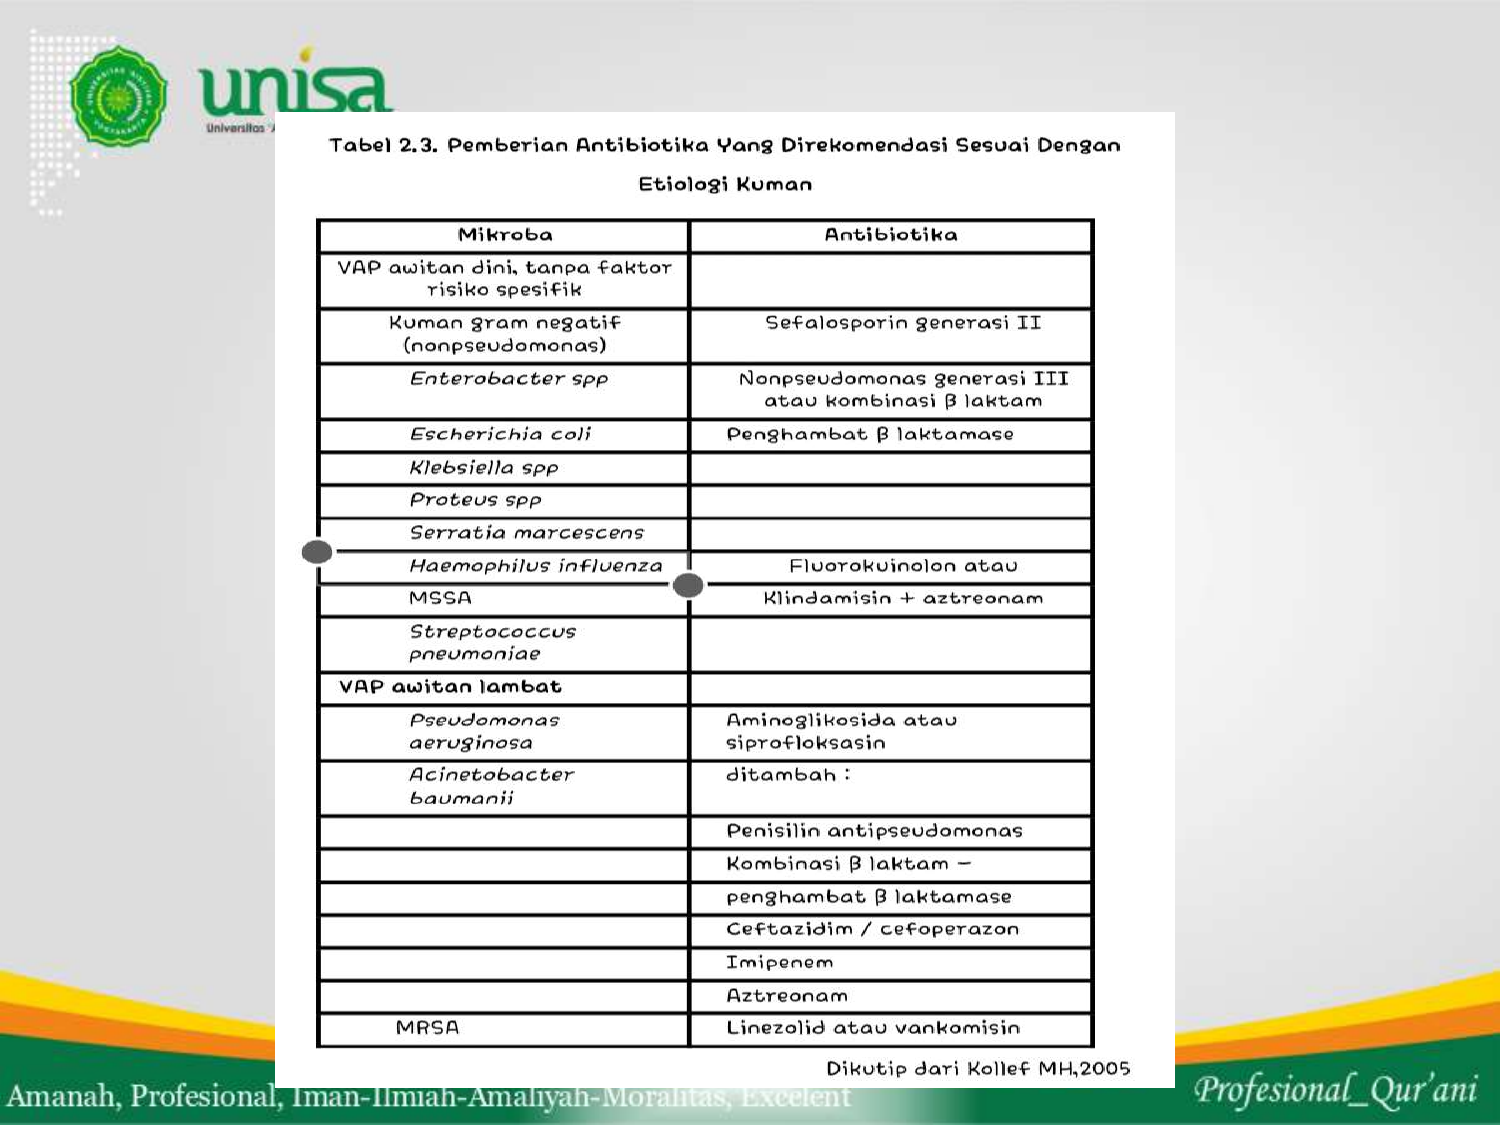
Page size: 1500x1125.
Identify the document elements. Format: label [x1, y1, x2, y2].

list [274, 112, 1176, 1088]
picture [0, 0, 1500, 1125]
